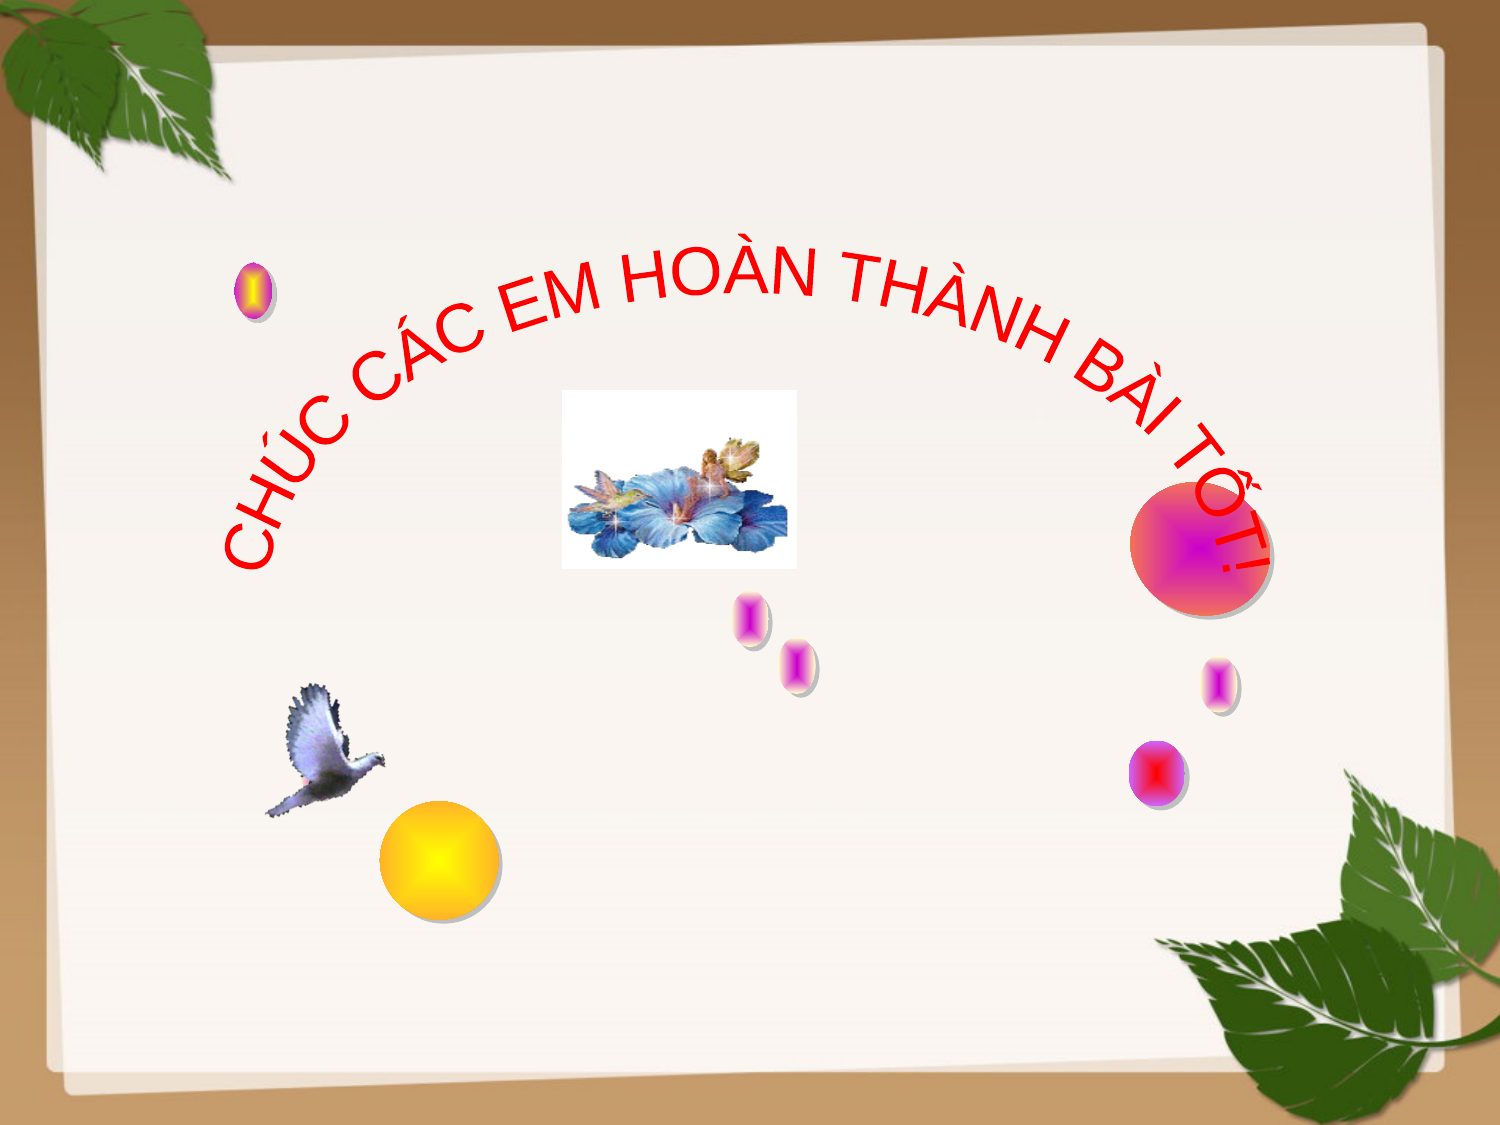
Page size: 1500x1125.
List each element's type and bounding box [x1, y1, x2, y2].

picture [0, 0, 1500, 1125]
text_box [505, 320, 1147, 1090]
text_box [234, 262, 272, 319]
text_box [1200, 656, 1238, 713]
